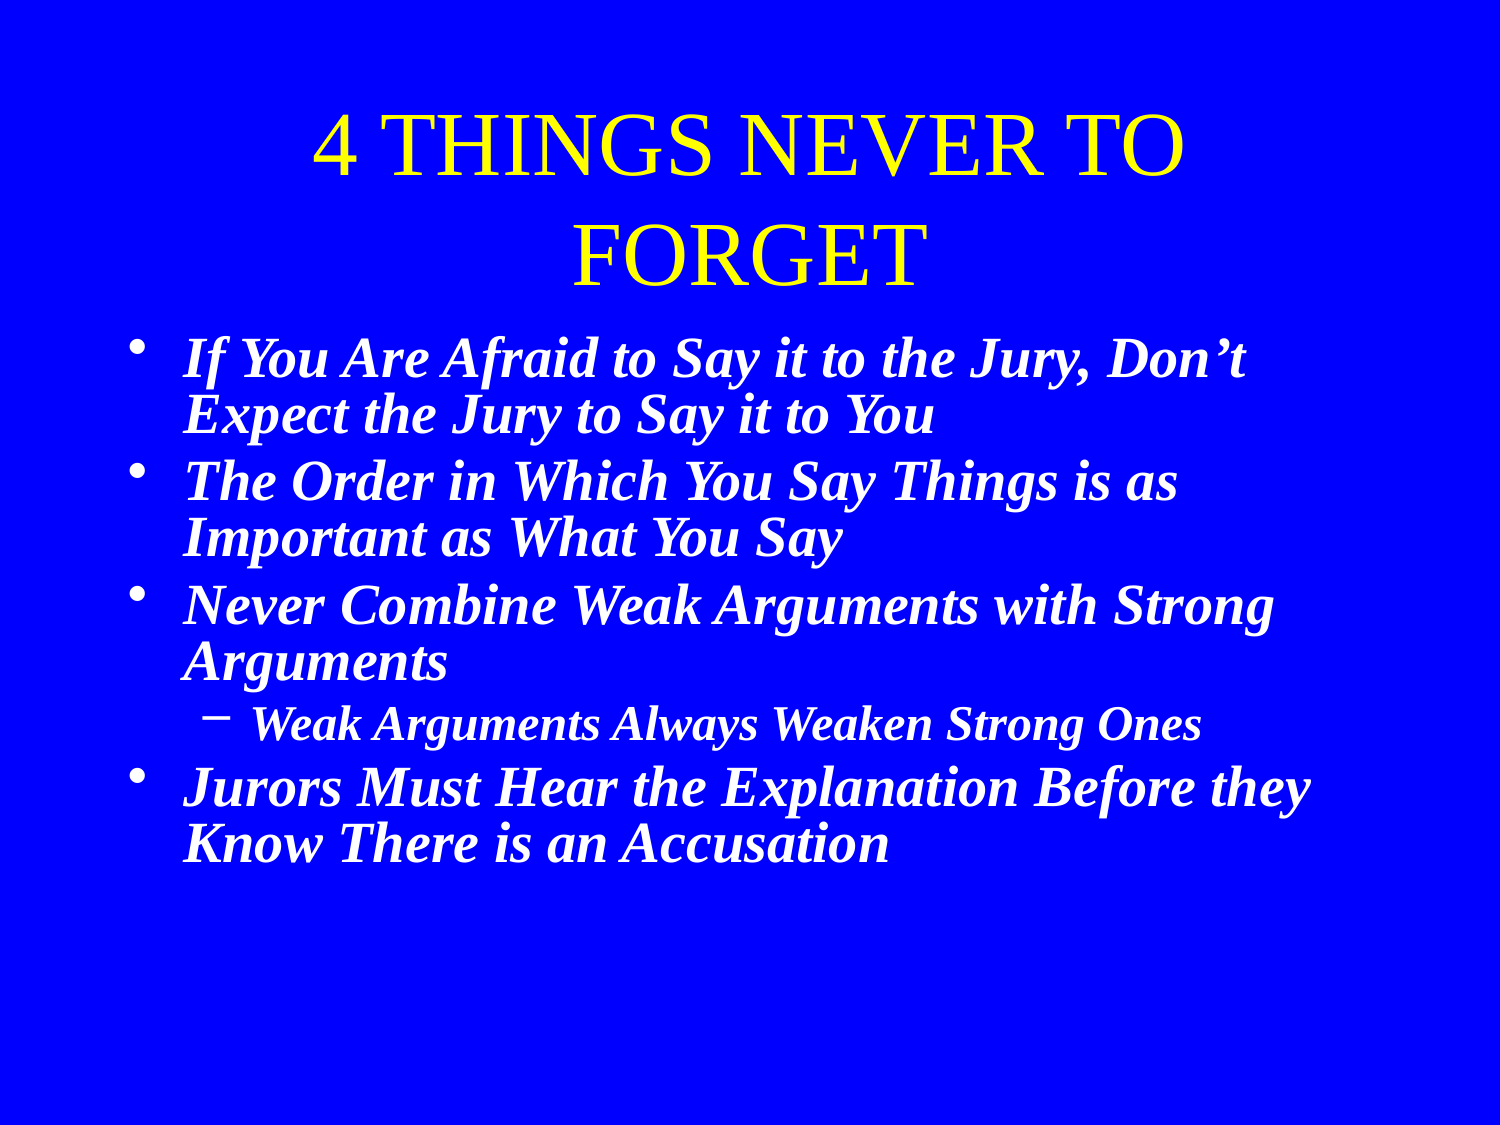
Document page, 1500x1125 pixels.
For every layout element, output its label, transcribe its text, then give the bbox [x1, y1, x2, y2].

title 4 THINGS NEVER TO FORGET [112, 99, 1388, 288]
list If You Are Afraid to Say it to the Jury, Don’t Expect the Jury to Say it to You The Order in Which You Say Things is as Important as What You Say Never Combine Weak Arguments with Strong Arguments Weak Arguments Always Weaken Strong Ones Jurors Must Hear the Explanation Before they Know There is an Accusation [112, 324, 1388, 1000]
